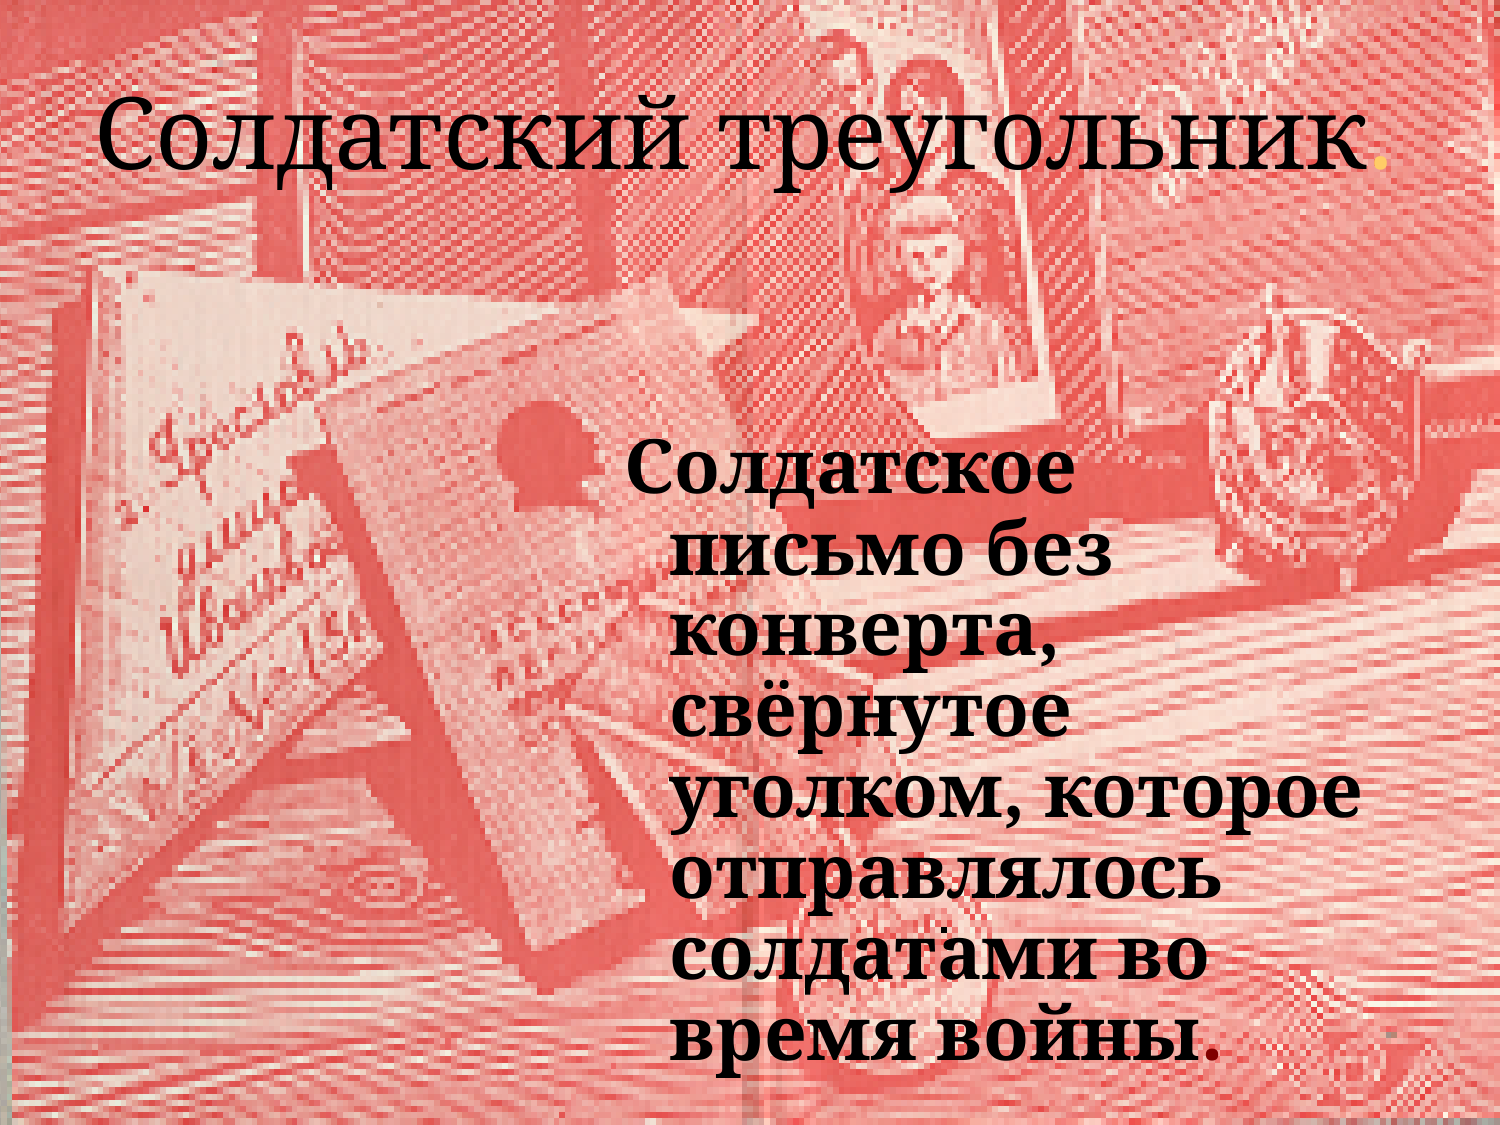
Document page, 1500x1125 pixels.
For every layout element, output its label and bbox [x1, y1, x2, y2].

text_box [0, 3, 1498, 1120]
